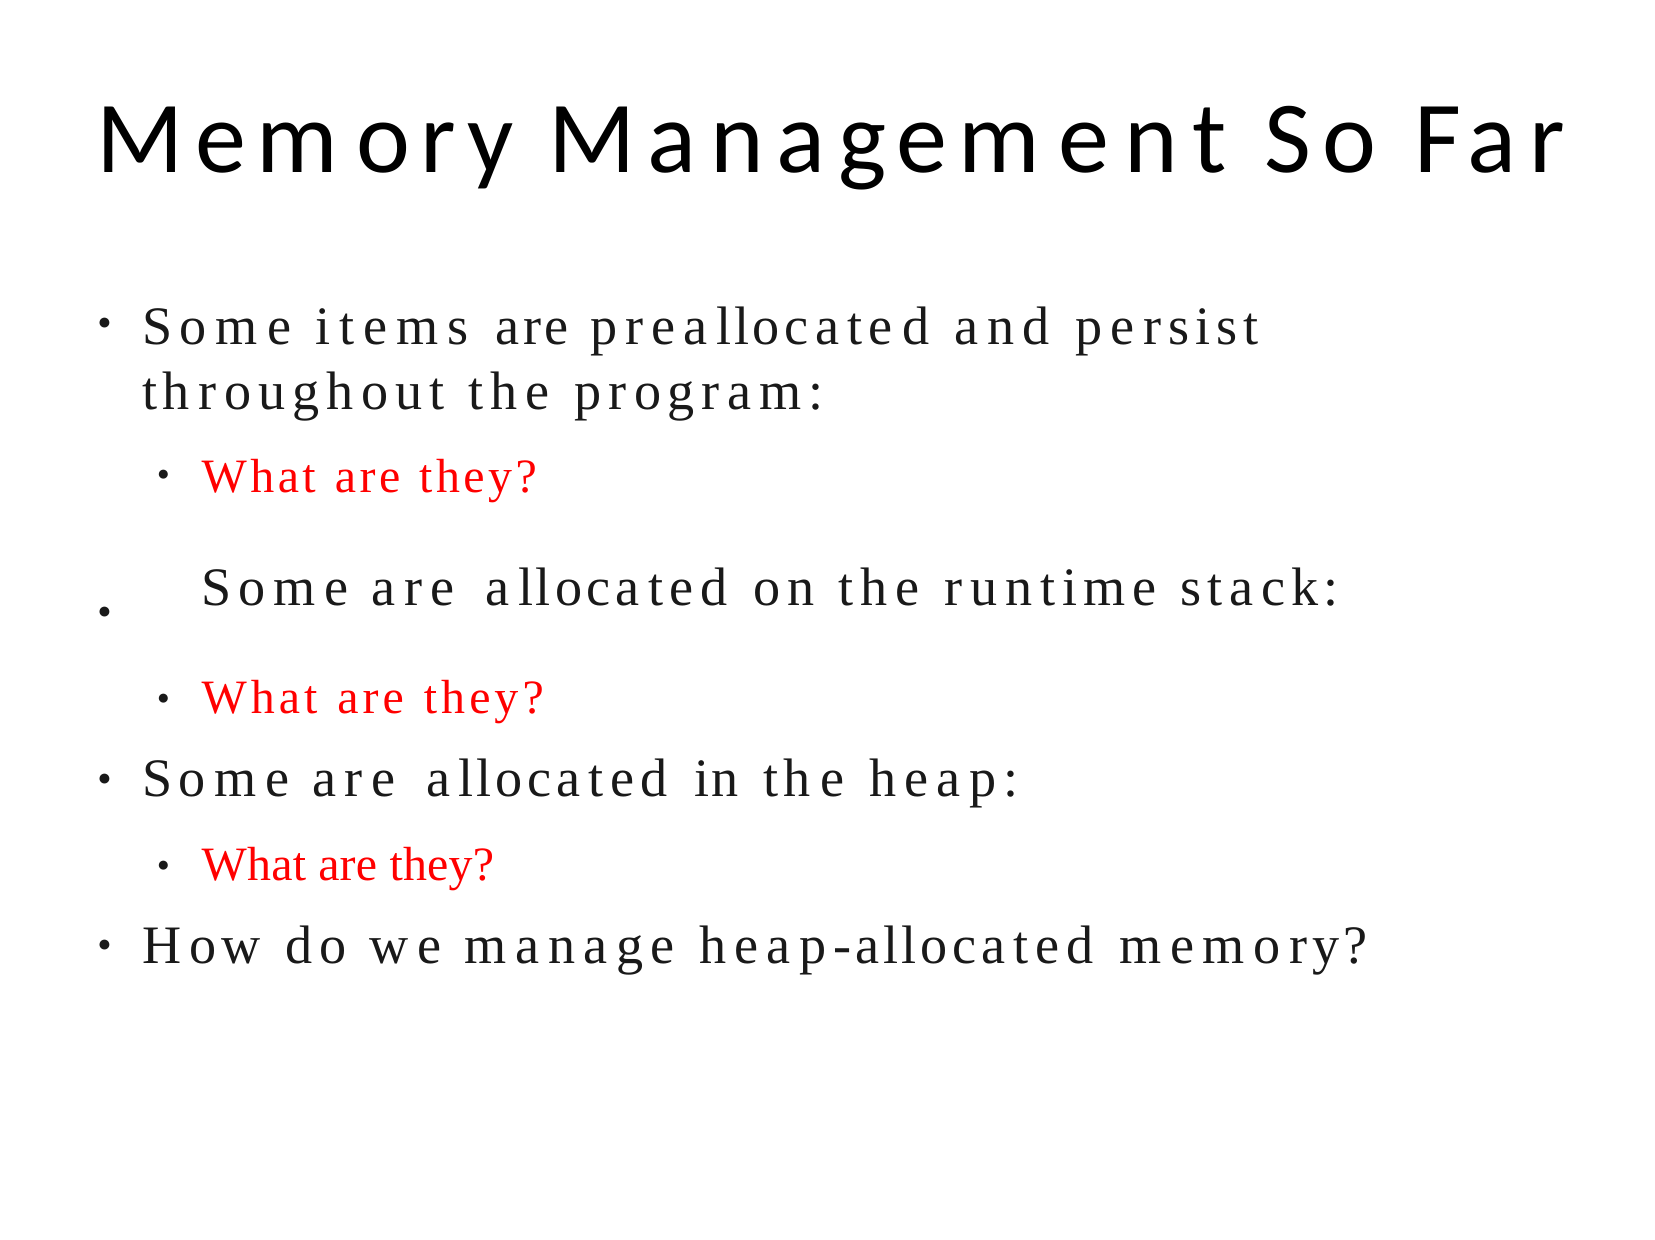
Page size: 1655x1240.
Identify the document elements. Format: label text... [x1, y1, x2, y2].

text_box ● [95, 928, 120, 957]
text_box Some items are preallocated and persist throughout the program: [140, 290, 1352, 421]
text_box ● [95, 306, 120, 334]
title Memory Management So Far [0, 28, 1572, 236]
text_box How do we manage heap-allocated memory? [140, 887, 1501, 975]
text_box ● [95, 762, 120, 790]
text_box Some are allocated in the heap: [140, 741, 1250, 807]
text_box ● [154, 850, 177, 876]
text_box What are they? [199, 832, 593, 887]
text_box ● [154, 683, 177, 709]
text_box What are they? Some are allocated on the runtime stack: [140, 445, 1520, 617]
text_box ● [95, 595, 120, 623]
text_box What are they? [199, 665, 1246, 724]
